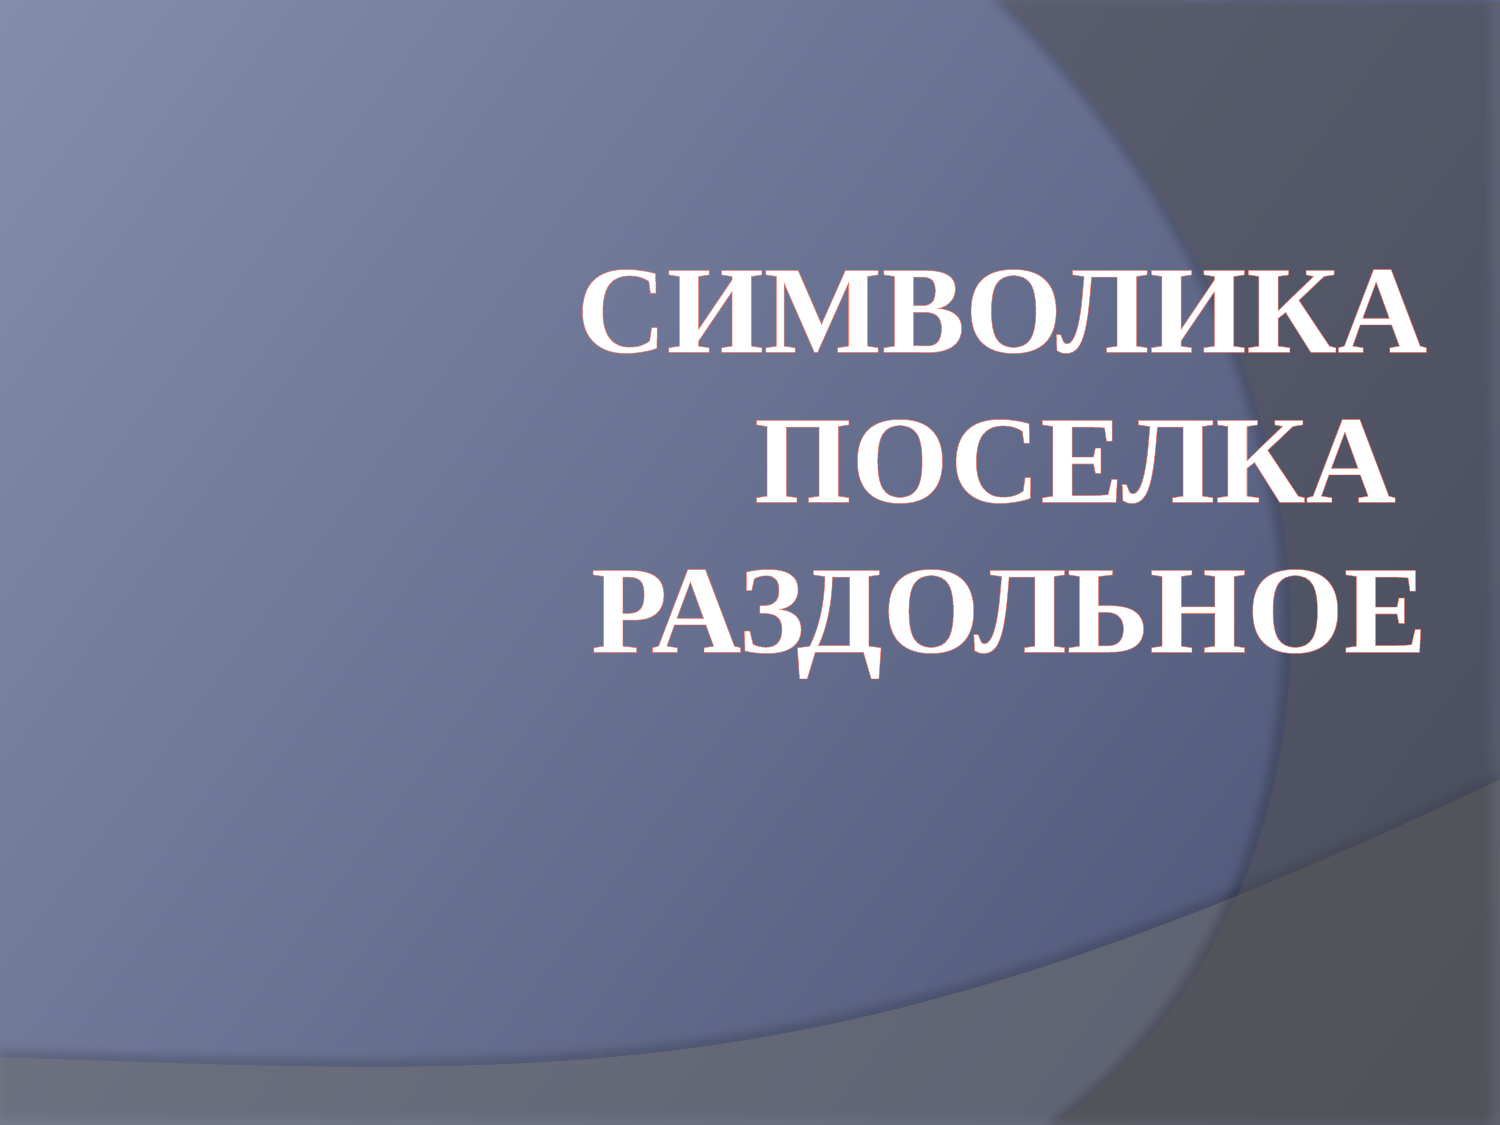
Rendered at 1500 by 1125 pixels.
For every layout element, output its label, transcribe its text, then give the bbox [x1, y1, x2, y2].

title Символика поселка Раздольное [64, 219, 1436, 953]
